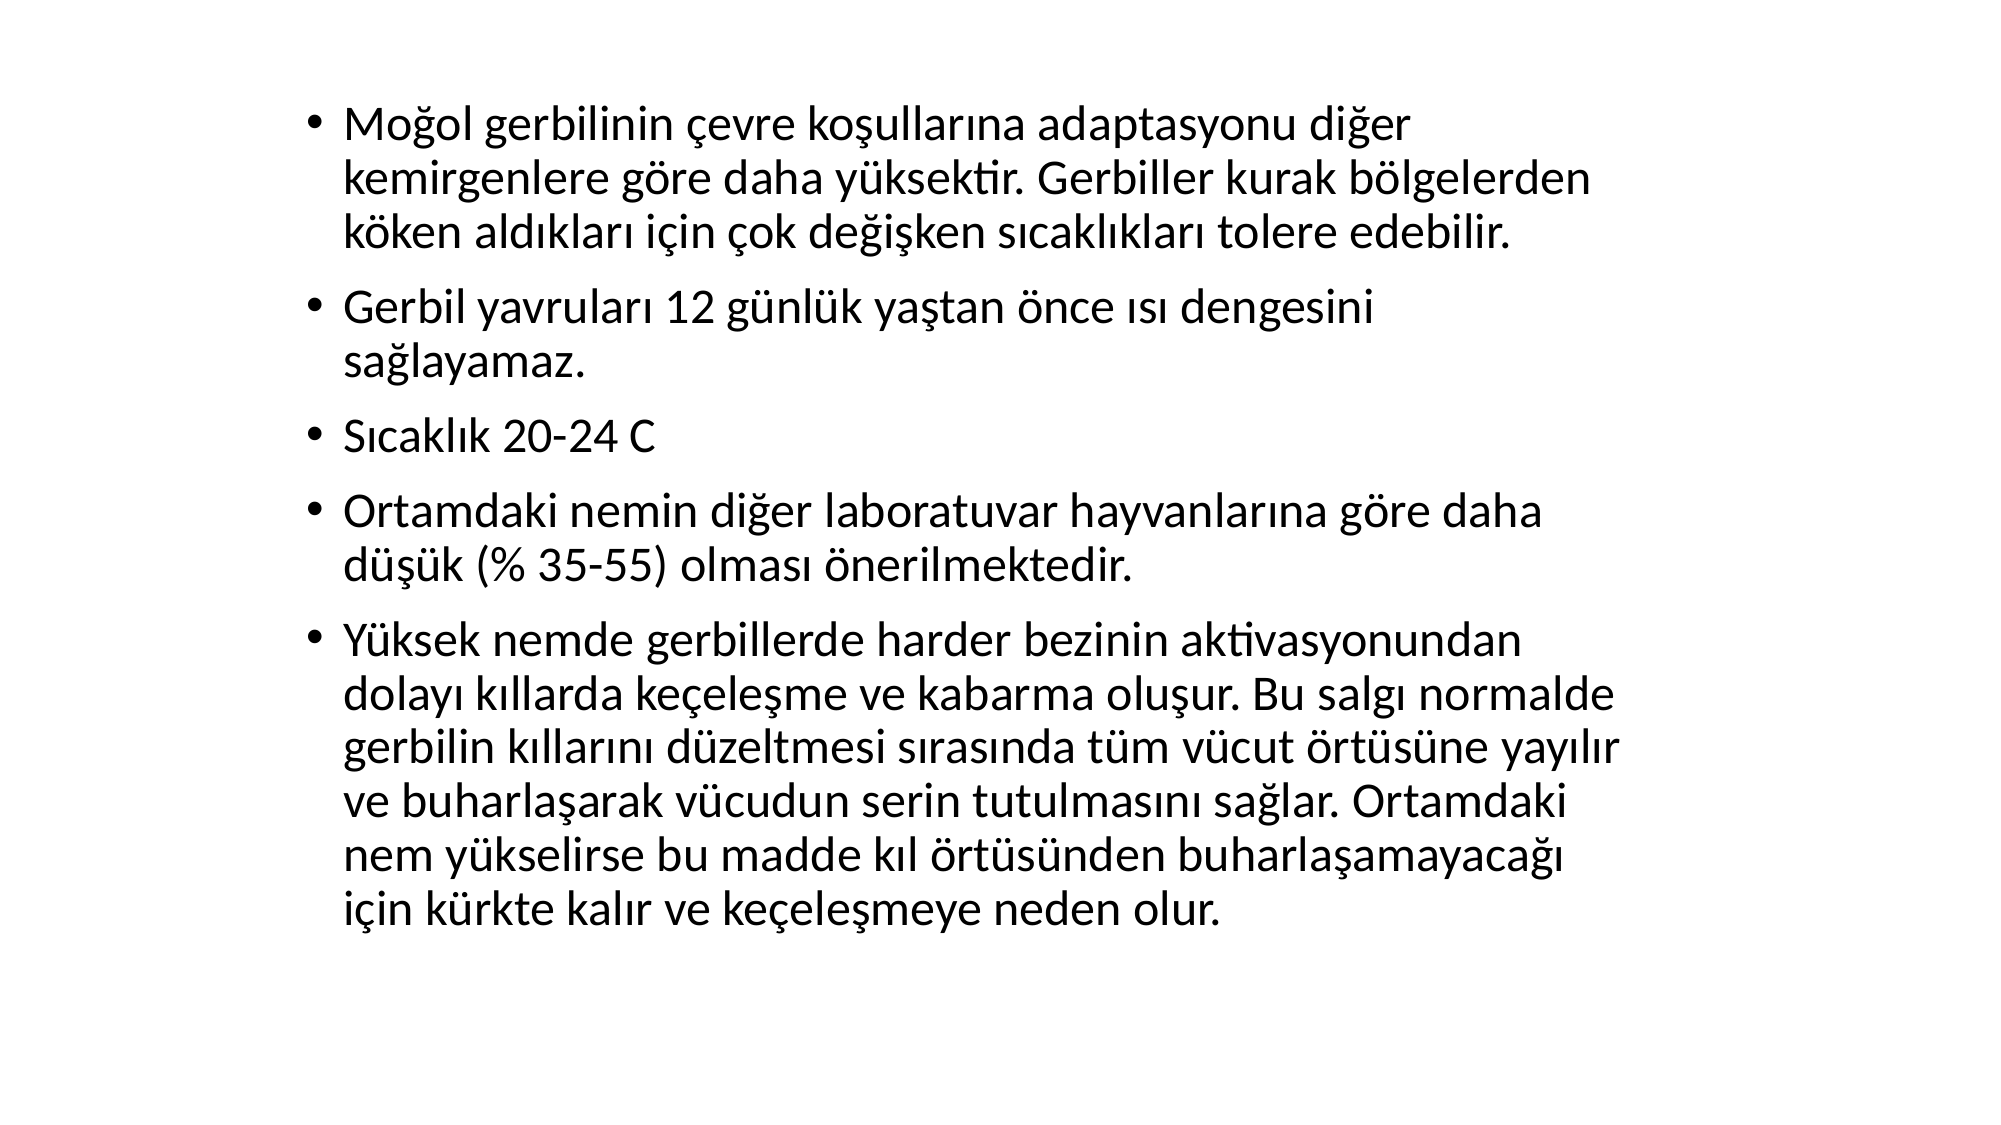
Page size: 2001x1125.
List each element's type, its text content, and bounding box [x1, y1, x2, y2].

list Moğol gerbilinin çevre koşullarına adaptasyonu diğer kemirgenlere göre daha yüksektir. Gerbiller kurak bölgelerden köken aldıkları için çok değişken sıcaklıkları tolere edebilir. Gerbil yavruları 12 günlük yaştan önce ısı dengesini sağlayamaz. Sıcaklık 20-24 C Ortamdaki nemin diğer laboratuvar hayvanlarına göre daha düşük (% 35-55) olması önerilmektedir. Yüksek nemde gerbillerde harder bezinin aktivasyonundan dolayı kıllarda keçeleşme ve kabarma oluşur. Bu salgı normalde gerbilin kıllarını düzeltmesi sırasında tüm vücut örtüsüne yayılır ve buharlaşarak vücudun serin tutulmasını sağlar. Ortamdaki nem yükselirse bu madde kıl örtüsünden buharlaşamayacağı için kürkte kalır ve keçeleşmeye neden olur. [291, 90, 1642, 1035]
